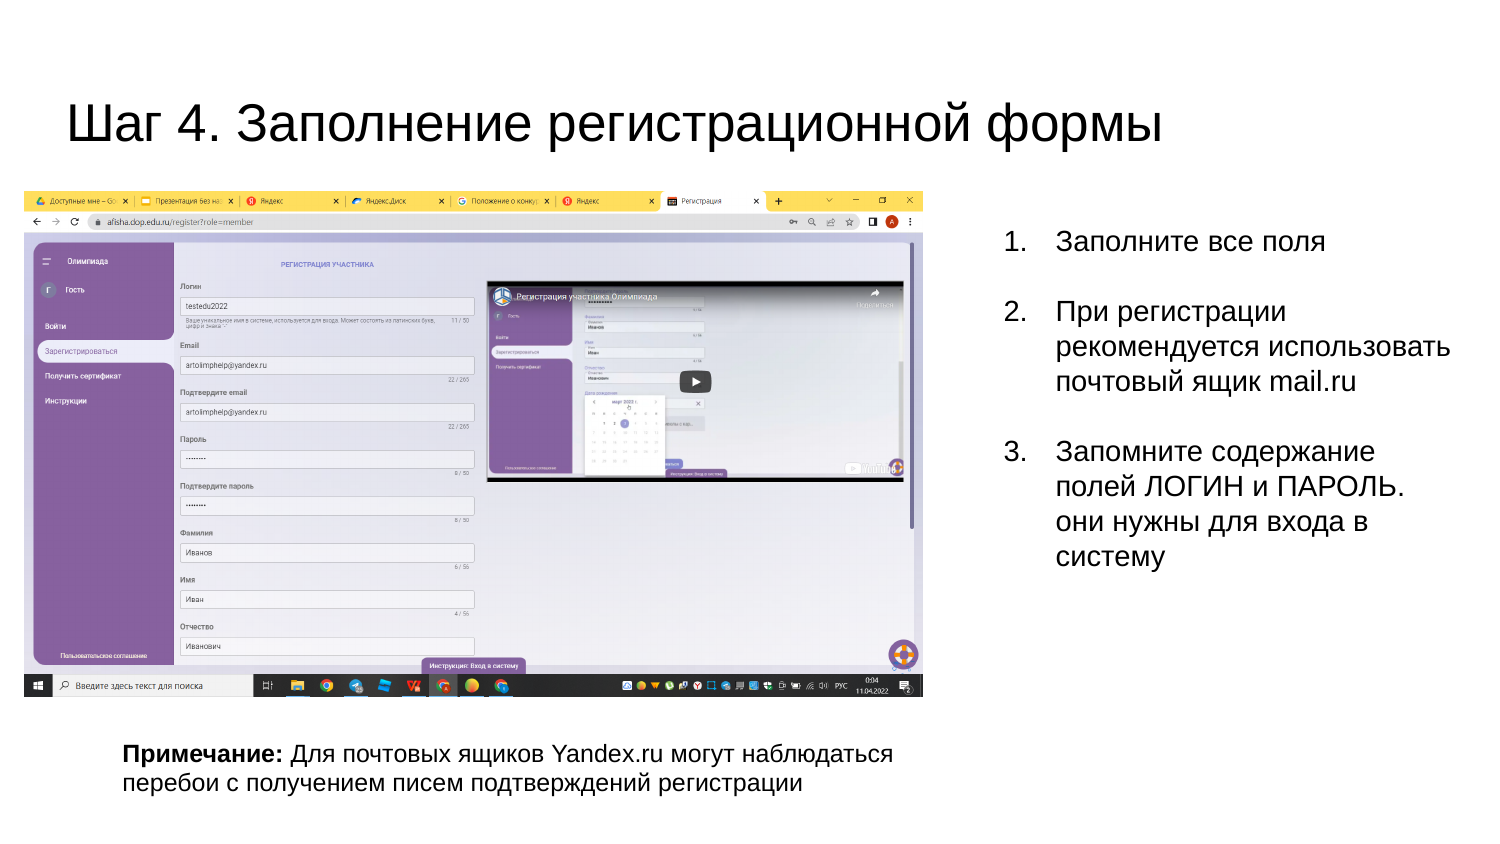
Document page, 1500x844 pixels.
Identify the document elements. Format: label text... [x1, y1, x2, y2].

text_box Примечание: Для почтовых ящиков Yandex.ru могут наблюдаться перебои с получением писем подтверждений регистрации [107, 722, 966, 812]
title Шаг 4. Заполнение регистрационной формы [51, 72, 1449, 167]
picture [24, 191, 924, 698]
text_box Заполните все поля При регистрации рекомендуется использовать почтовый ящик mail.ru Запомните содержание полей ЛОГИН и ПАРОЛЬ. они нужны для входа в систему [965, 207, 1470, 623]
